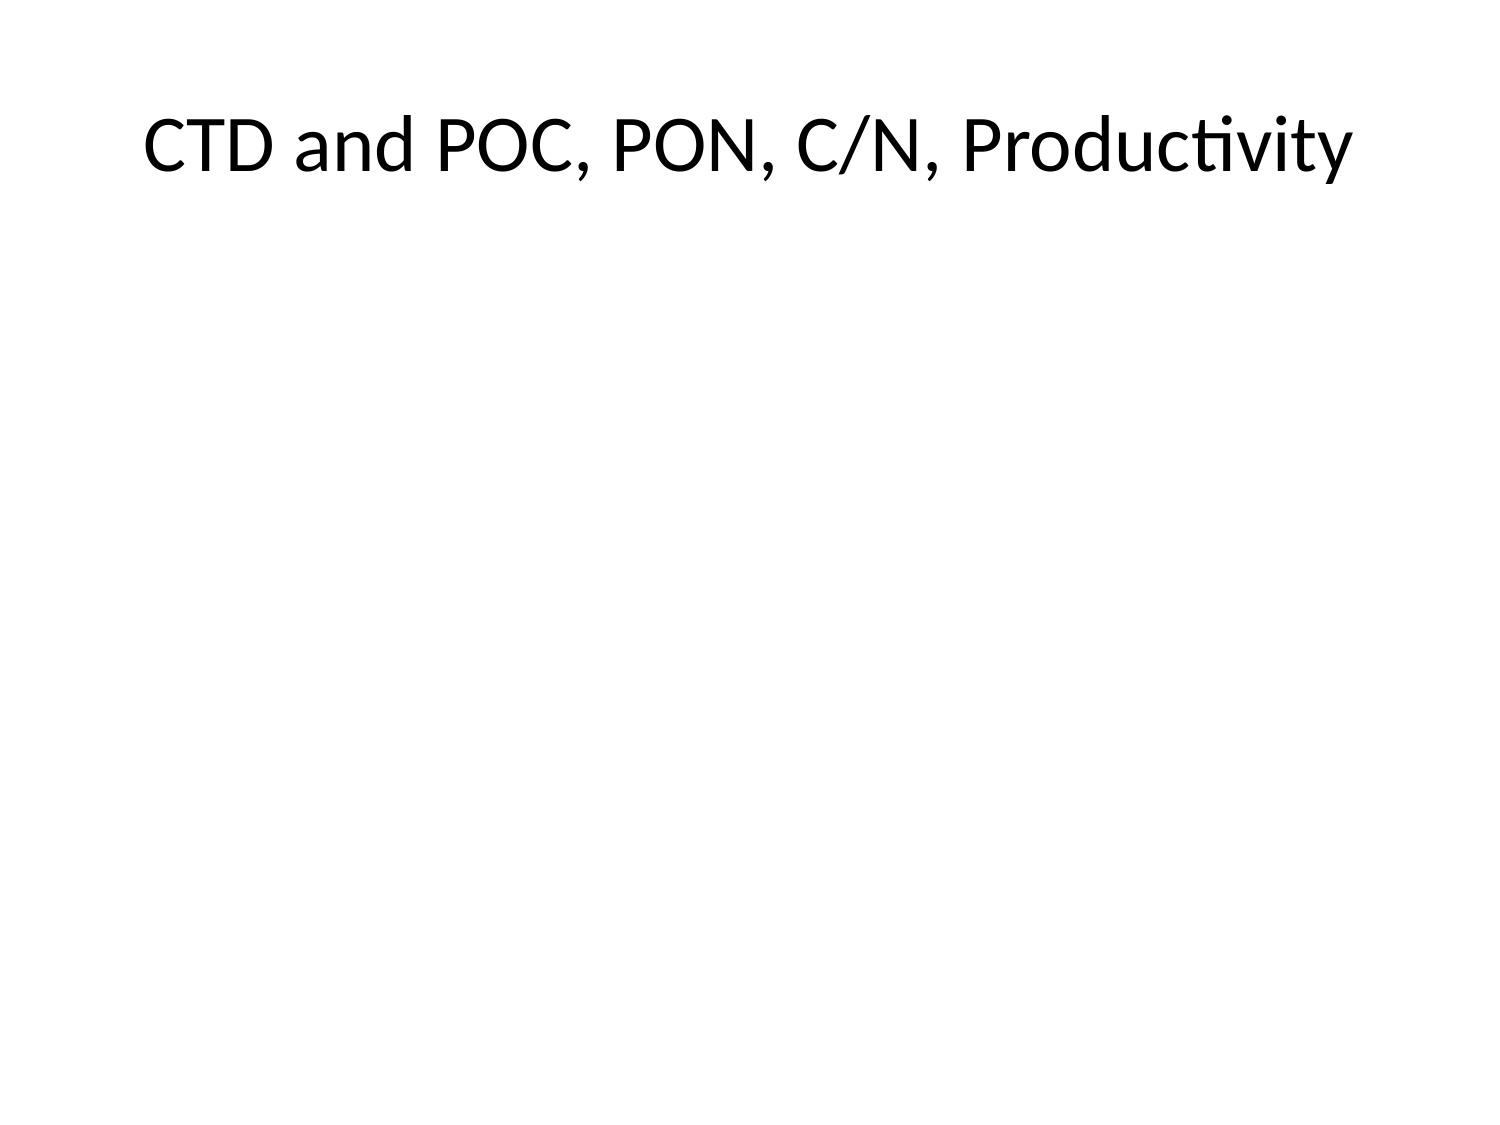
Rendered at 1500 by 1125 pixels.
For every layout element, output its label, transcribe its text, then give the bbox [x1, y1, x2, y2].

title CTD and POC, PON, C/N, Productivity [75, 45, 1425, 233]
